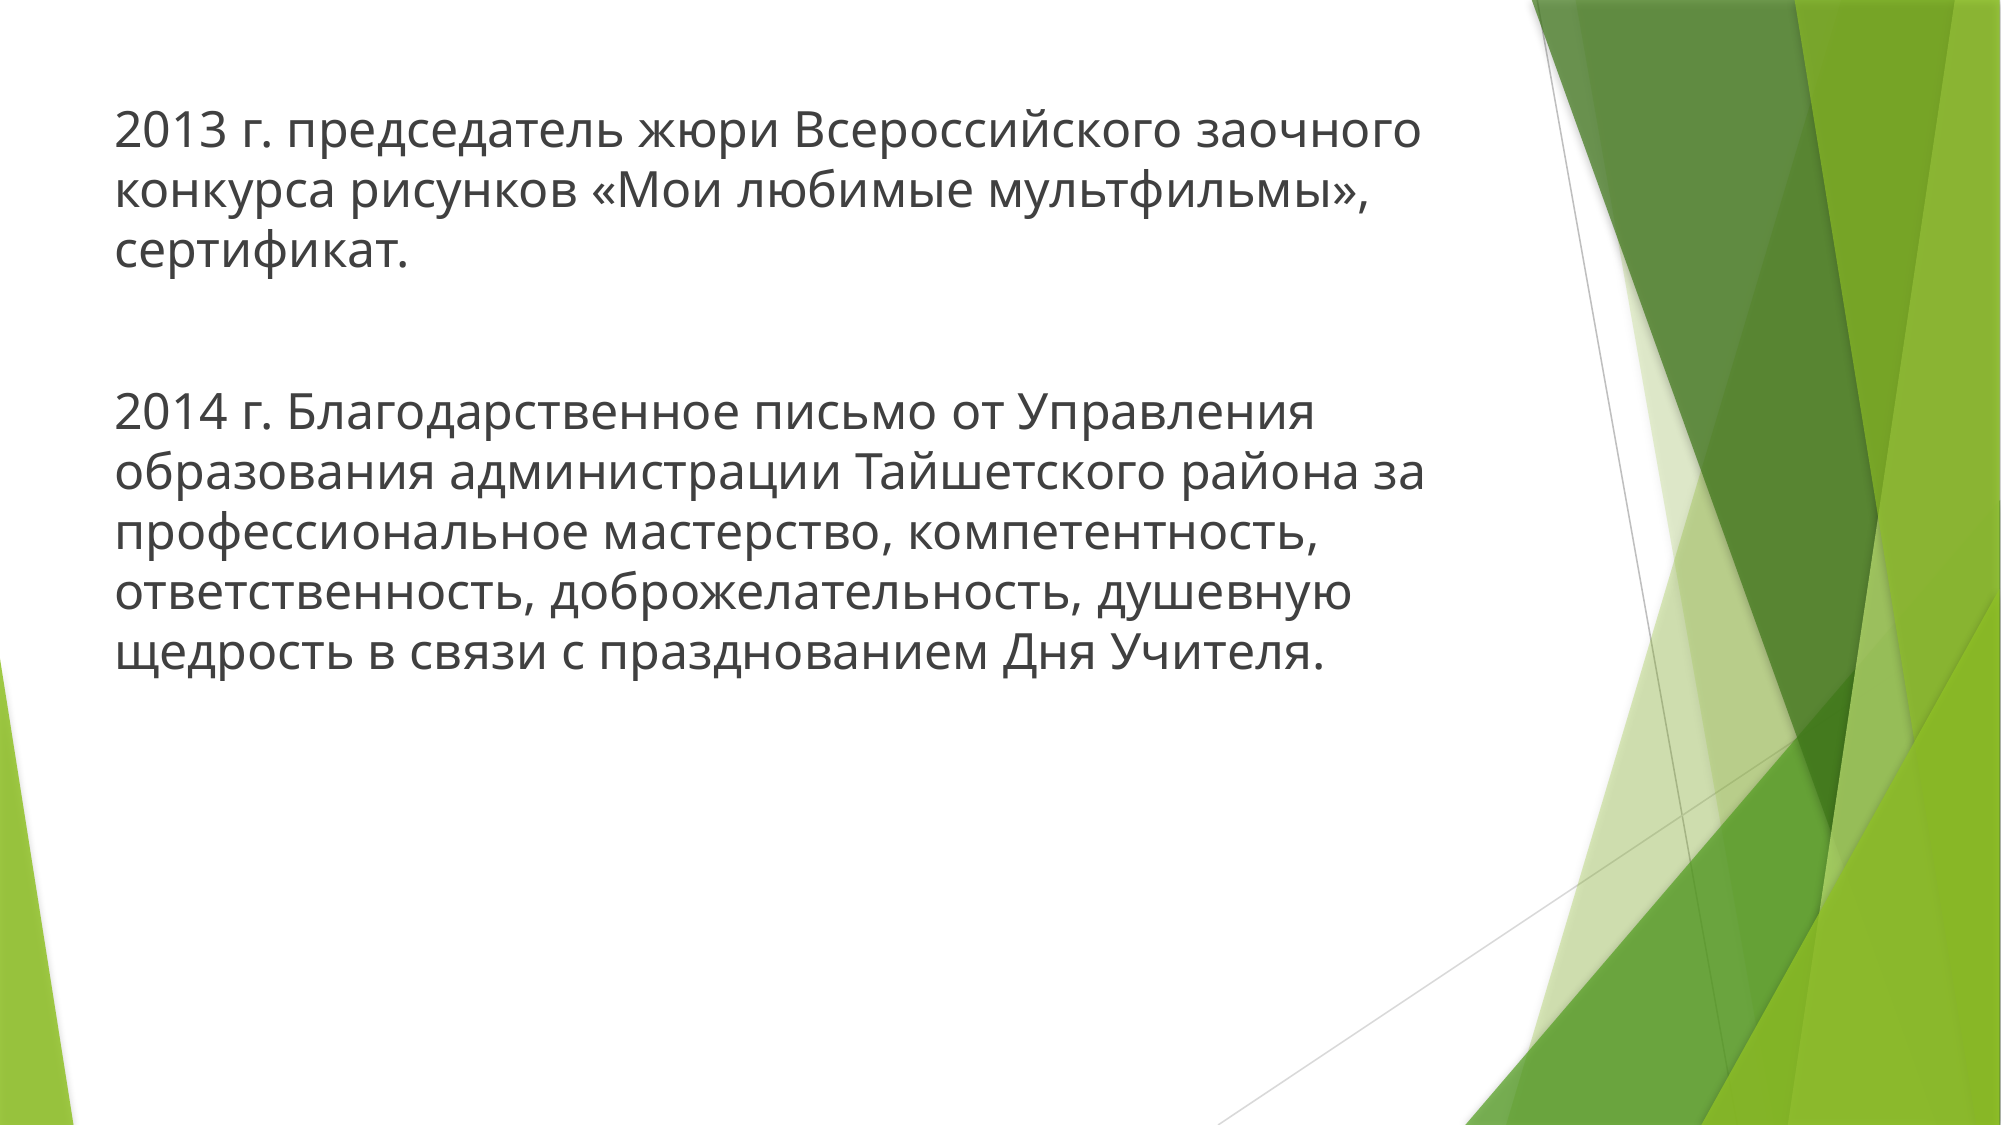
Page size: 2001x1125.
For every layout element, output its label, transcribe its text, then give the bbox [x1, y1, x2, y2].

list 2013 г. председатель жюри Всероссийского заочного конкурса рисунков «Мои любимые мультфильмы», сертификат. 2014 г. Благодарственное письмо от Управления образования администрации Тайшетского района за профессиональное мастерство, компетентность, ответственность, доброжелательность, душевную щедрость в связи с празднованием Дня Учителя. [99, 90, 1510, 924]
